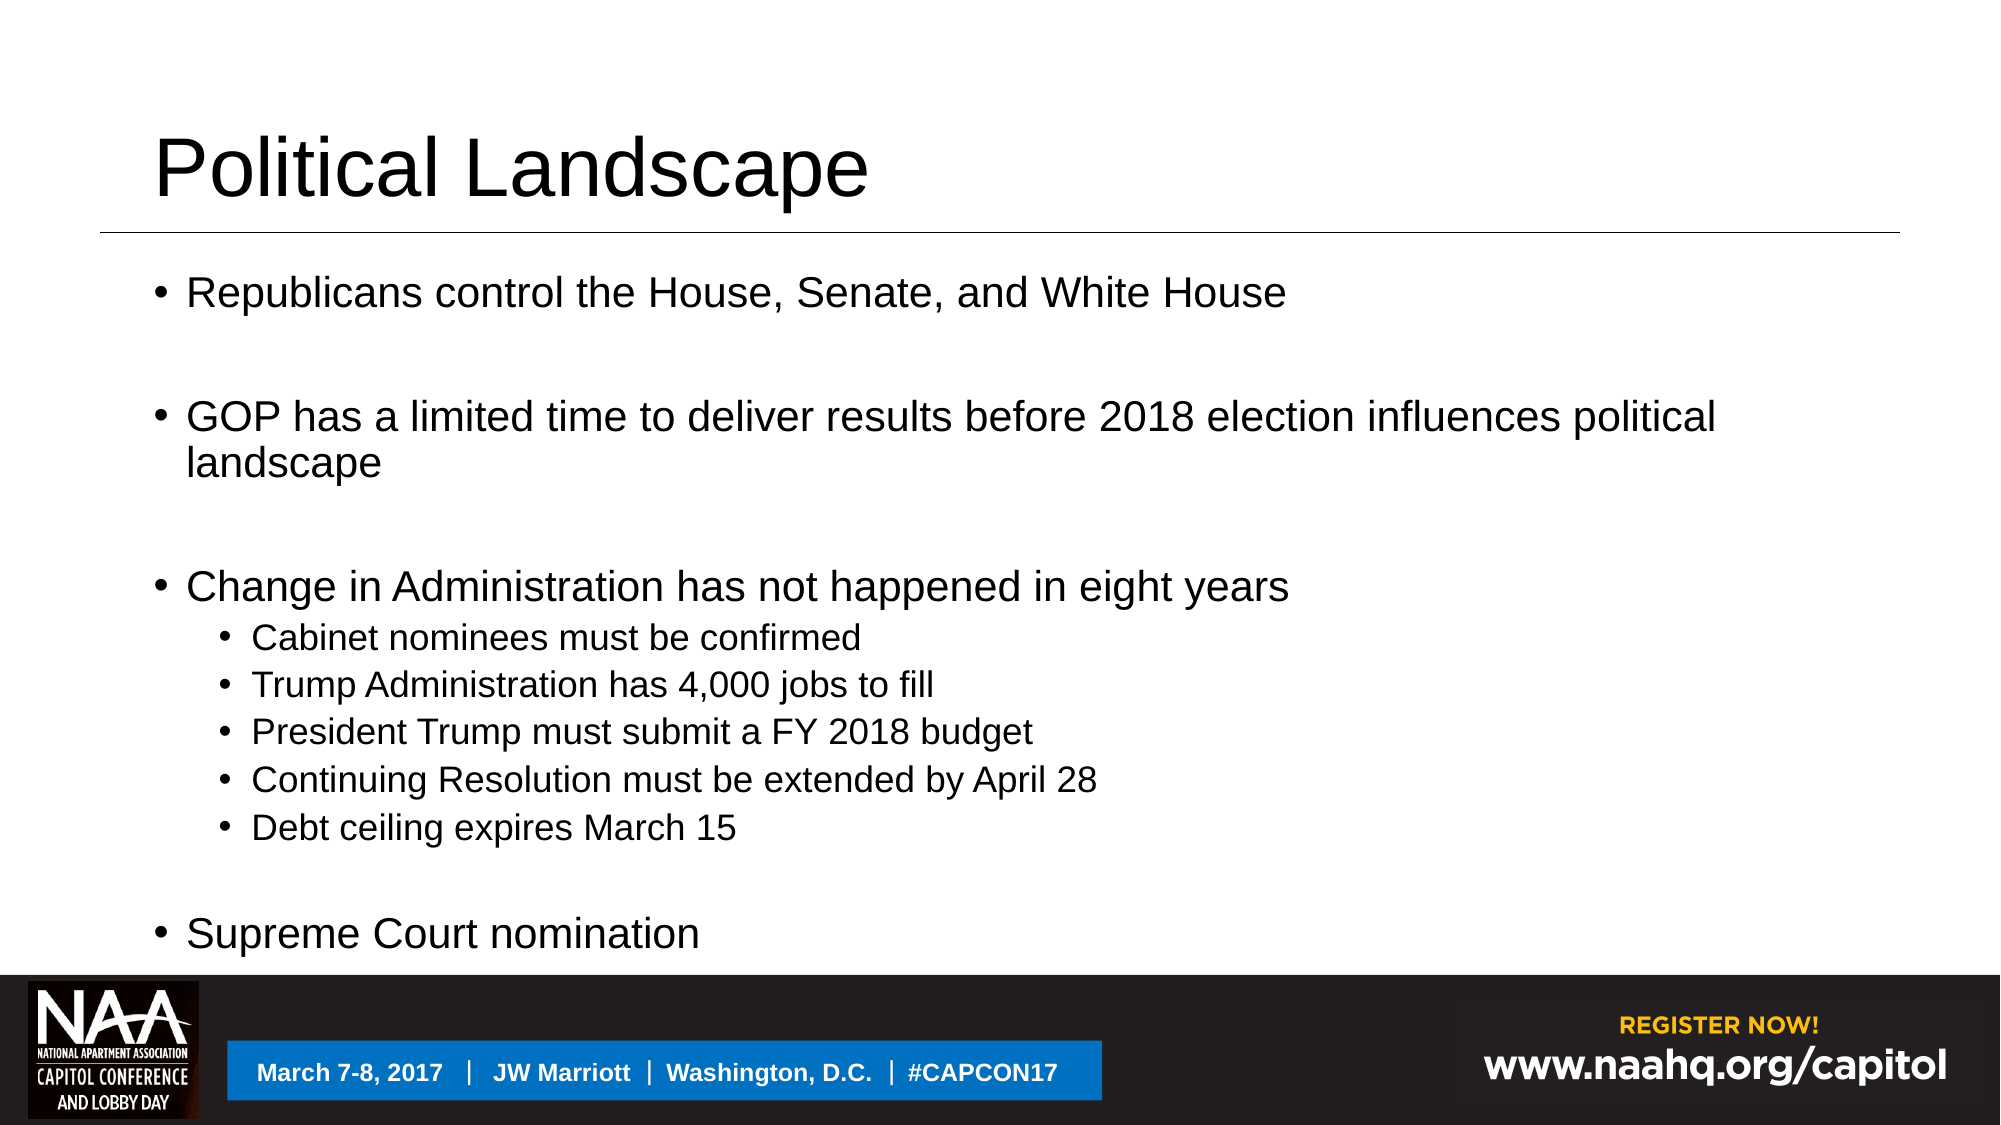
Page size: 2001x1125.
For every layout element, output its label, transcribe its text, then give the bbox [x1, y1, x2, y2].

title Political Landscape [138, 75, 1857, 262]
picture [1459, 1005, 1982, 1101]
picture [28, 981, 199, 1119]
text_box Republicans control the House, Senate, and White House GOP has a limited time to deliver results before 2018 election influences political landscape Change in Administration has not happened in eight years Cabinet nominees must be confirmed Trump Administration has 4,000 jobs to fill President Trump must submit a FY 2018 budget Continuing Resolution must be extended by April 28 Debt ceiling expires March 15 Supreme Court nomination [138, 262, 1857, 966]
